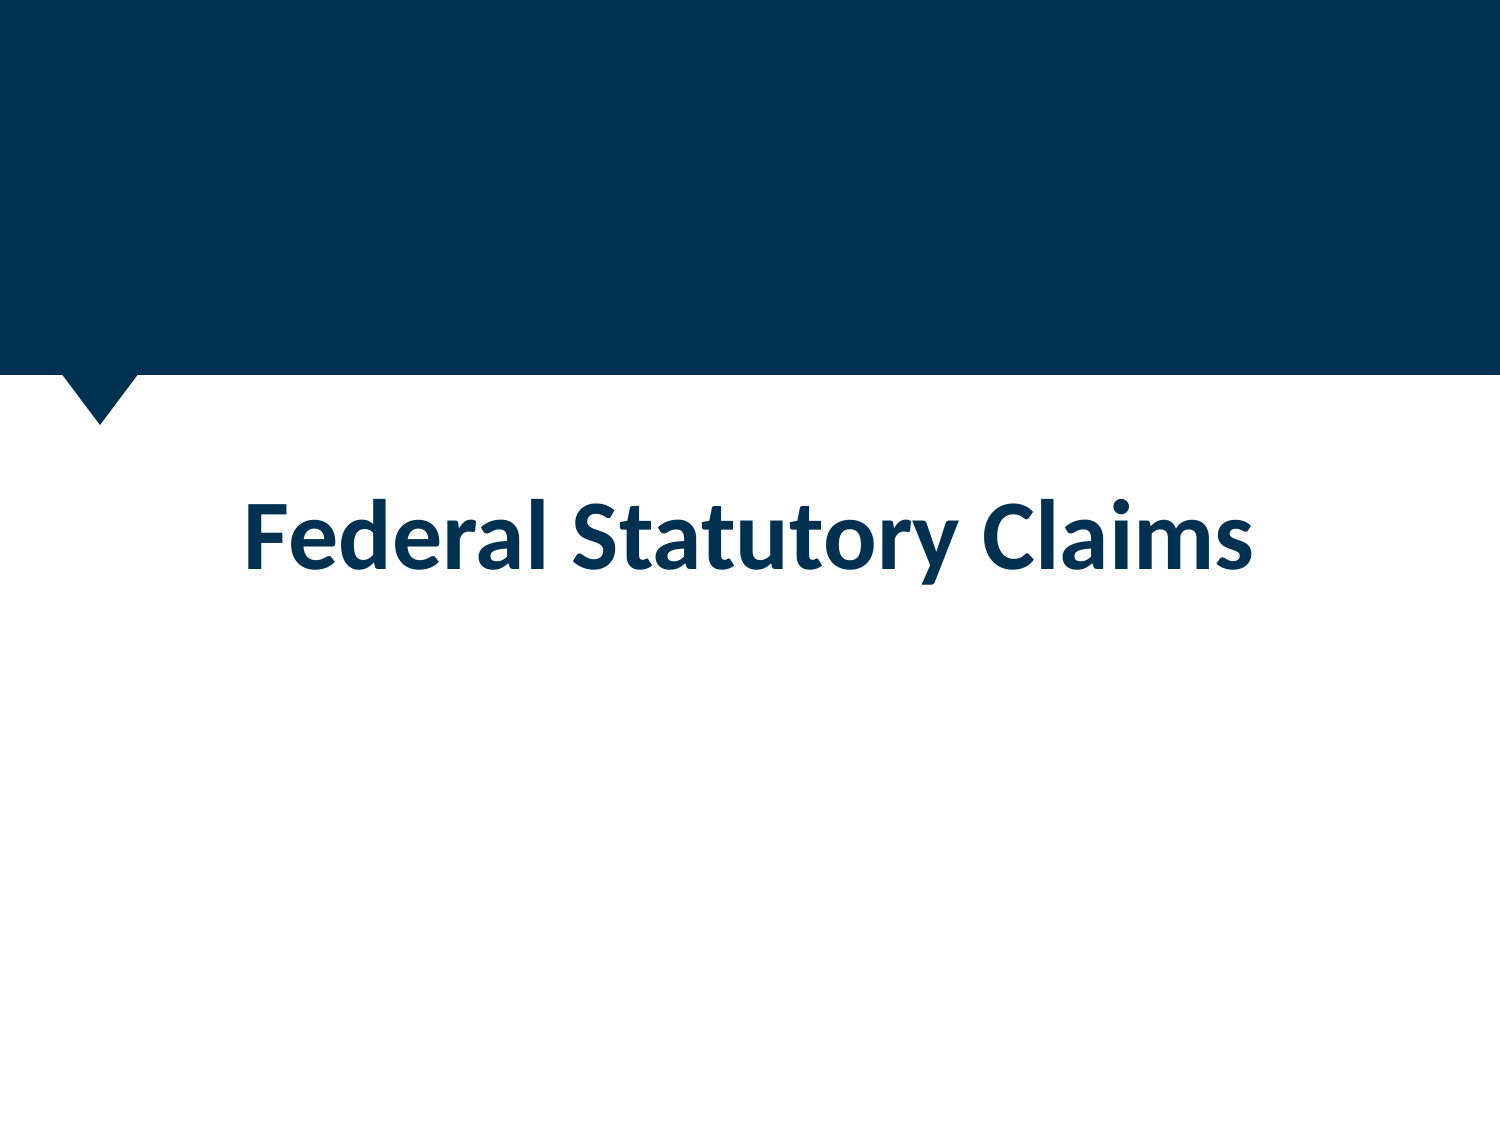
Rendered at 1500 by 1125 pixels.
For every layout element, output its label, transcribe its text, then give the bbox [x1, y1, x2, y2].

title Federal Statutory Claims [0, 324, 1500, 750]
